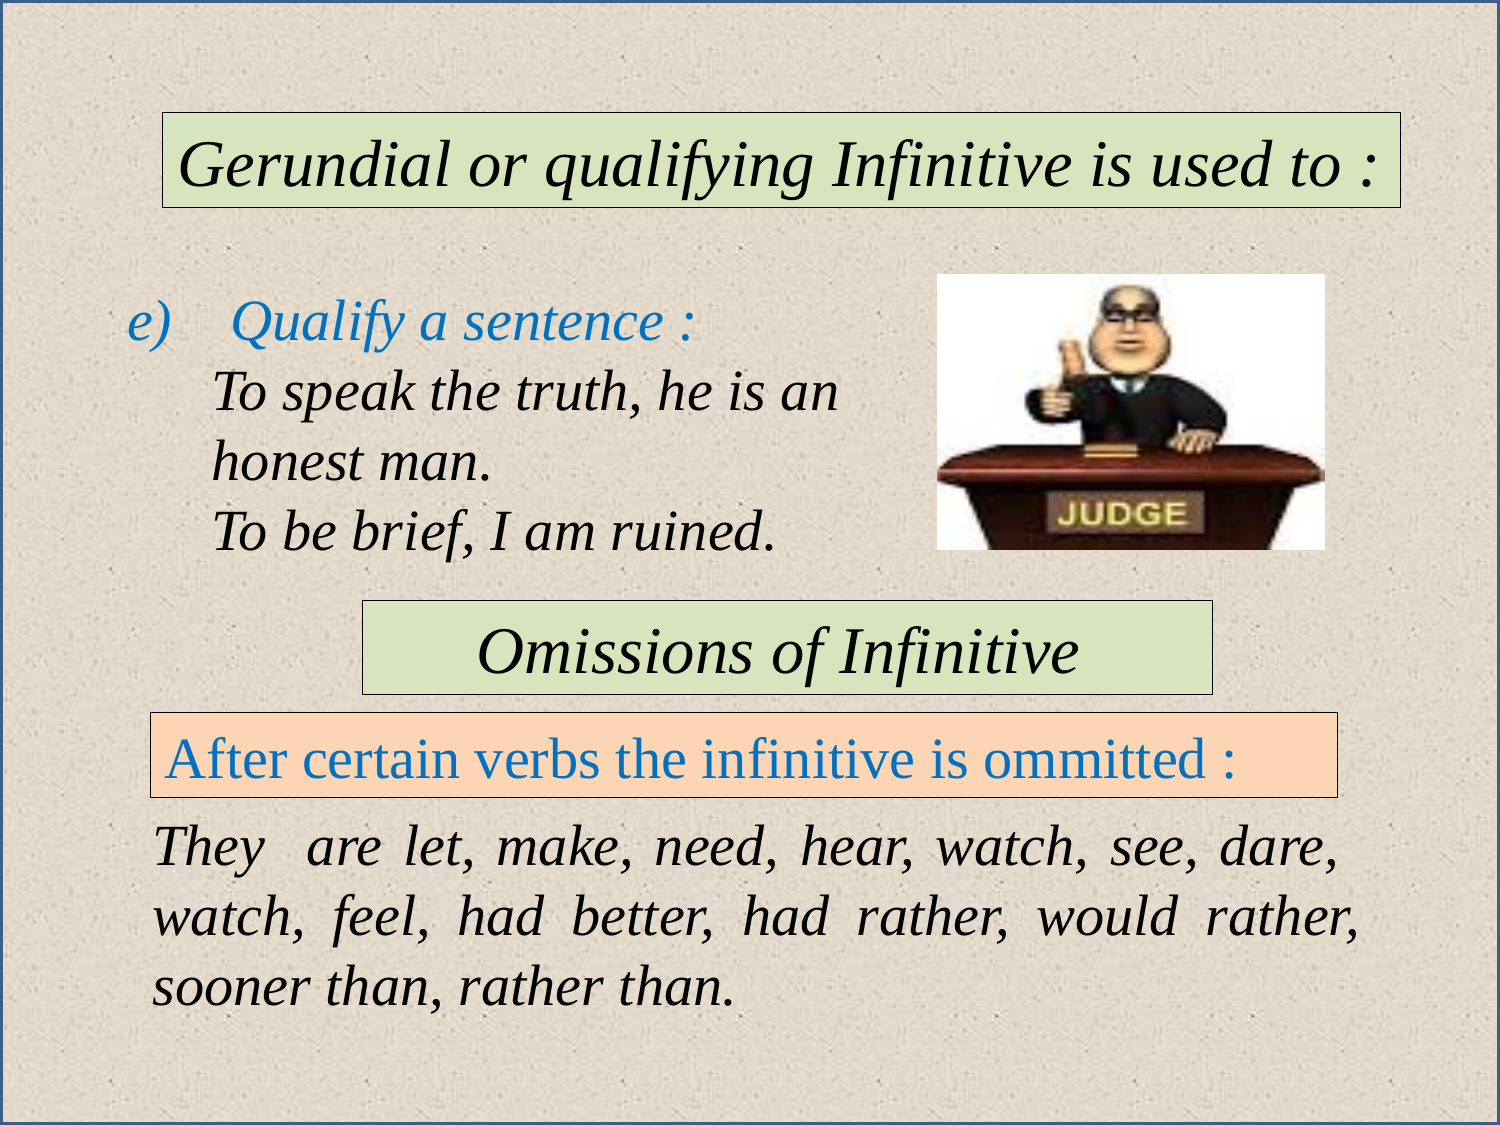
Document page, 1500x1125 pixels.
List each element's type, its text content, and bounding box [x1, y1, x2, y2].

picture [3, 3, 1497, 1122]
text_box After certain verbs the infinitive is ommitted : [149, 712, 1338, 798]
text_box Omissions of Infinitive [362, 599, 1213, 695]
text_box Gerundial or qualifying Infinitive is used to : [162, 112, 1400, 208]
text_box e) Qualify a sentence : To speak the truth, he is an honest man. To be brief, I am ruined. [112, 274, 1288, 570]
text_box They are let, make, need, hear, watch, see, dare, watch, feel, had better, had rather, would rather, sooner than, rather than. [137, 800, 1375, 1025]
